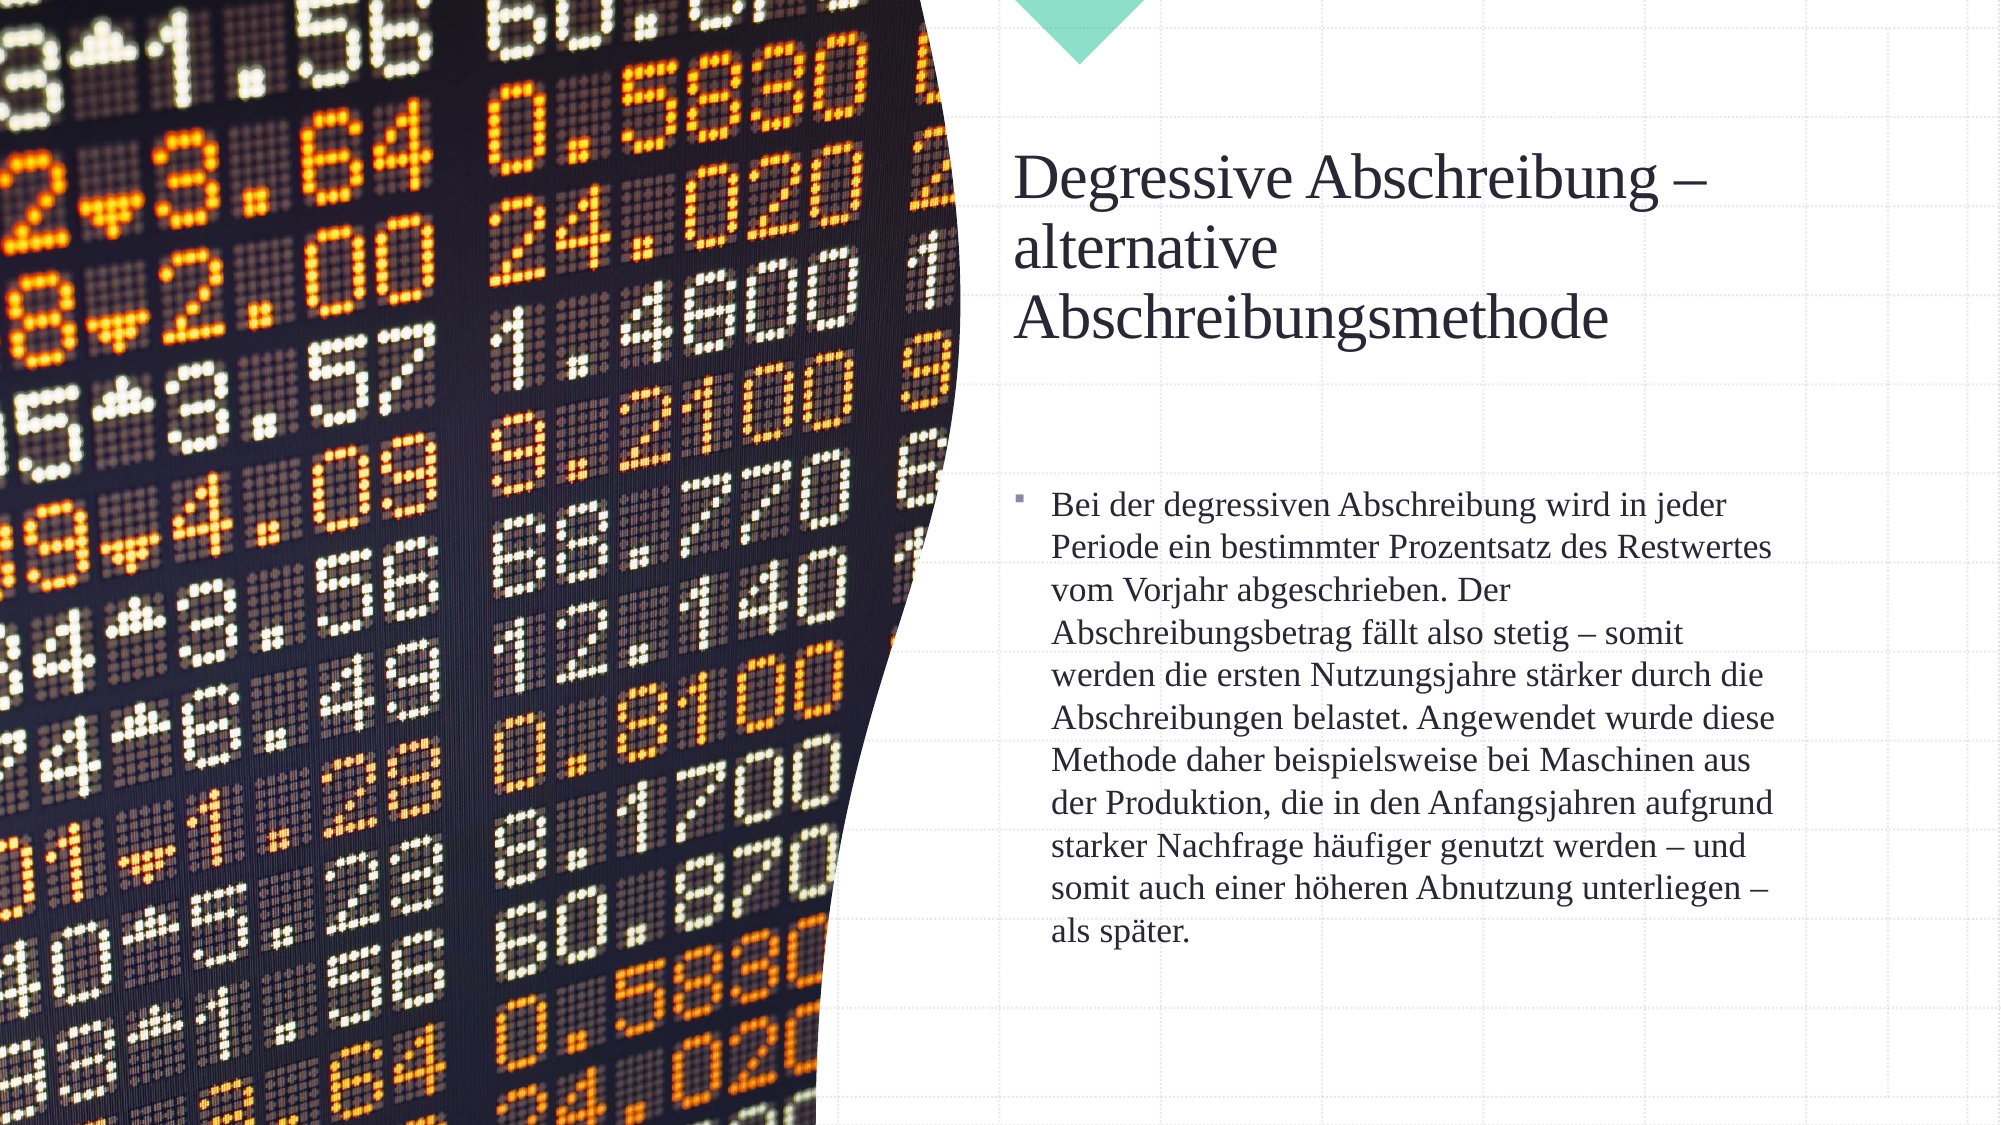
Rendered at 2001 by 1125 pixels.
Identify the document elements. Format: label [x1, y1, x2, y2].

text_box [961, 0, 2000, 1125]
picture [0, 0, 961, 1125]
